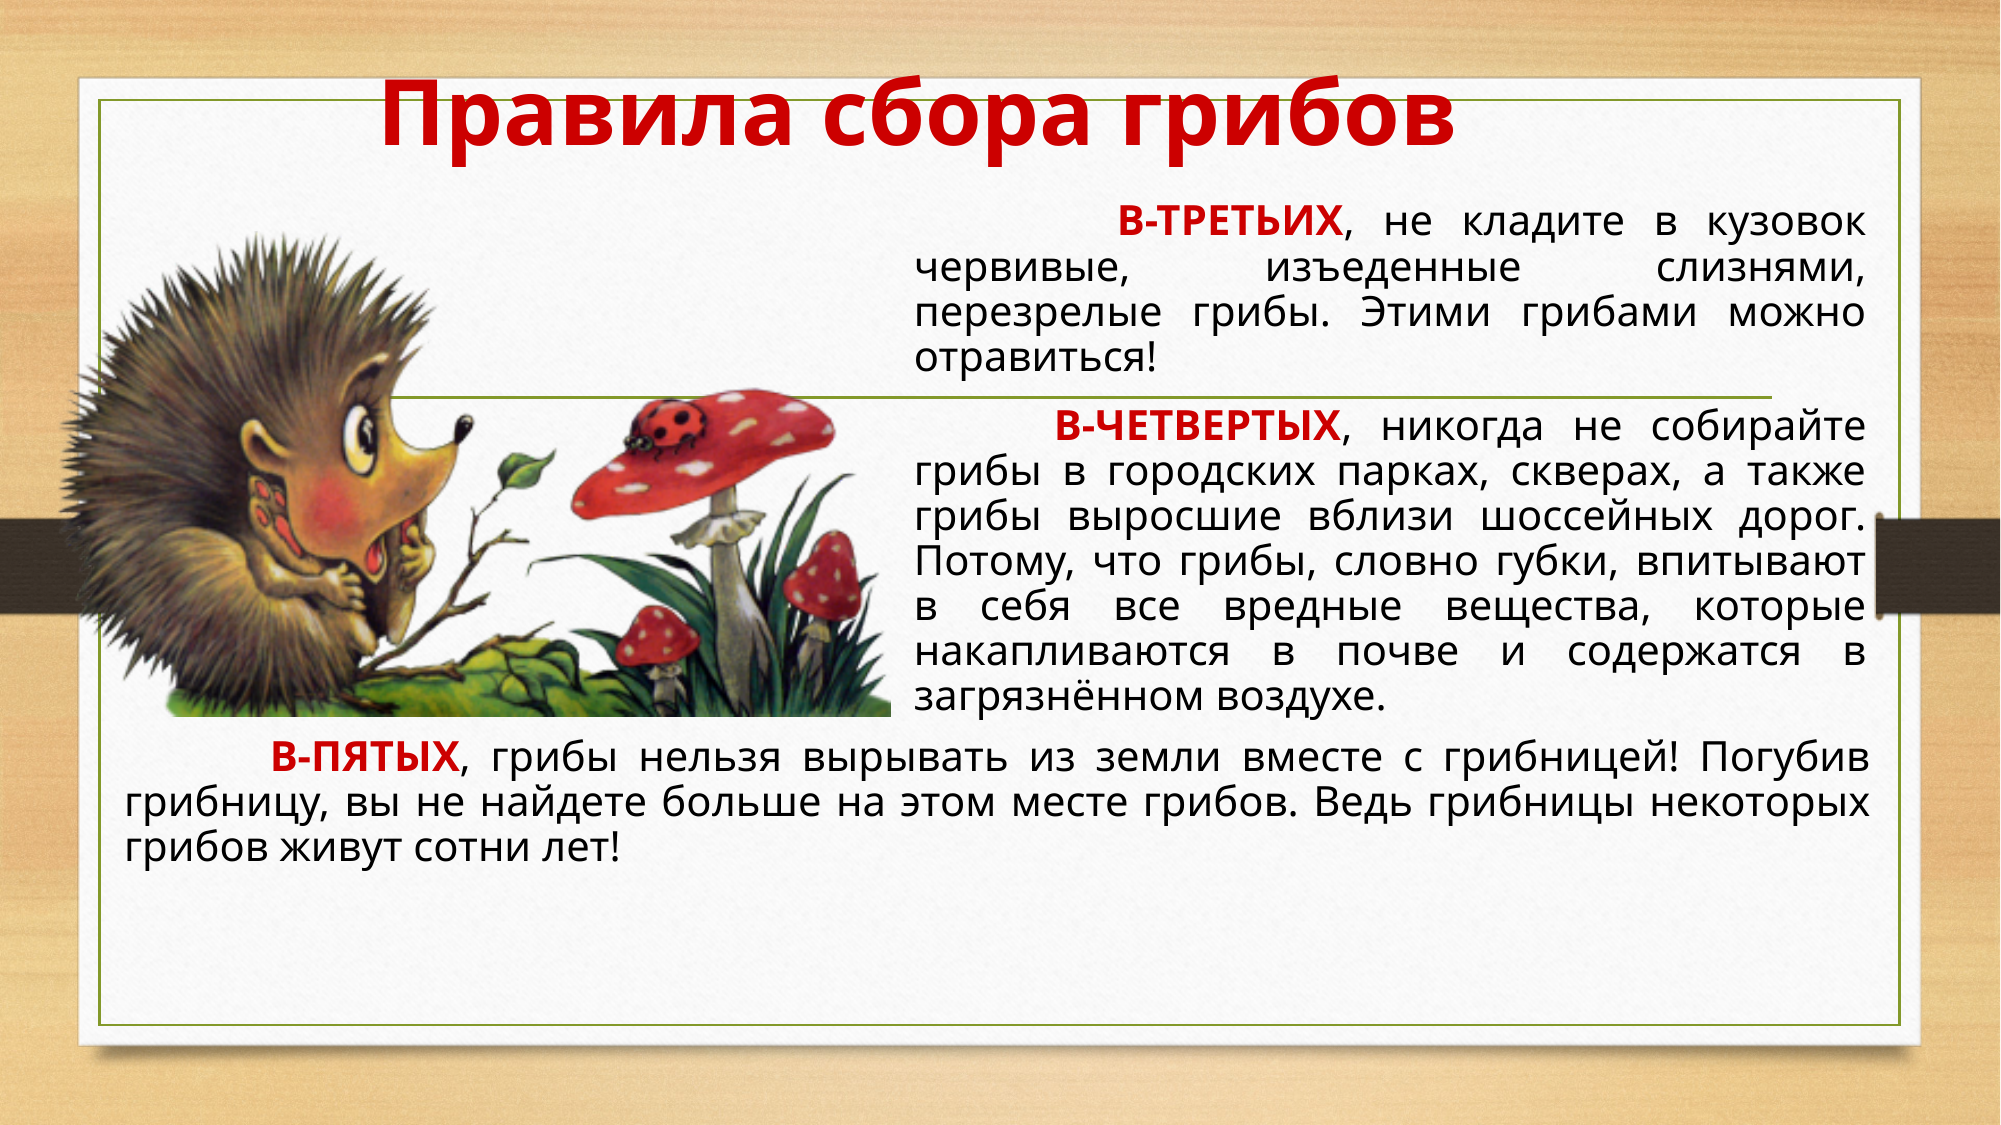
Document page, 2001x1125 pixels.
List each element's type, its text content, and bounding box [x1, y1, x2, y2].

title Правила сбора грибов [99, 45, 1738, 173]
text_box В-ПЯТЫХ, грибы нельзя вырывать из земли вместе с грибницей! Погубив грибницу, вы не найдете больше на этом месте грибов. Ведь грибницы некоторых грибов живут сотни лет! [109, 728, 1886, 879]
picture [0, 0, 2001, 1125]
text_box В-ТРЕТЬИХ, не кладите в кузовок червивые, изъеденные слизнями, перезрелые грибы. Этими грибами можно отравиться! В-ЧЕТВЕРТЫХ, никогда не собирайте грибы в городских парках, скверах, а также грибы выросшие вблизи шоссейных дорог. Потому, что грибы, словно губки, впитывают в себя все вредные вещества, которые накапливаются в почве и содержатся в загрязнённом воздухе. [899, 184, 1882, 727]
